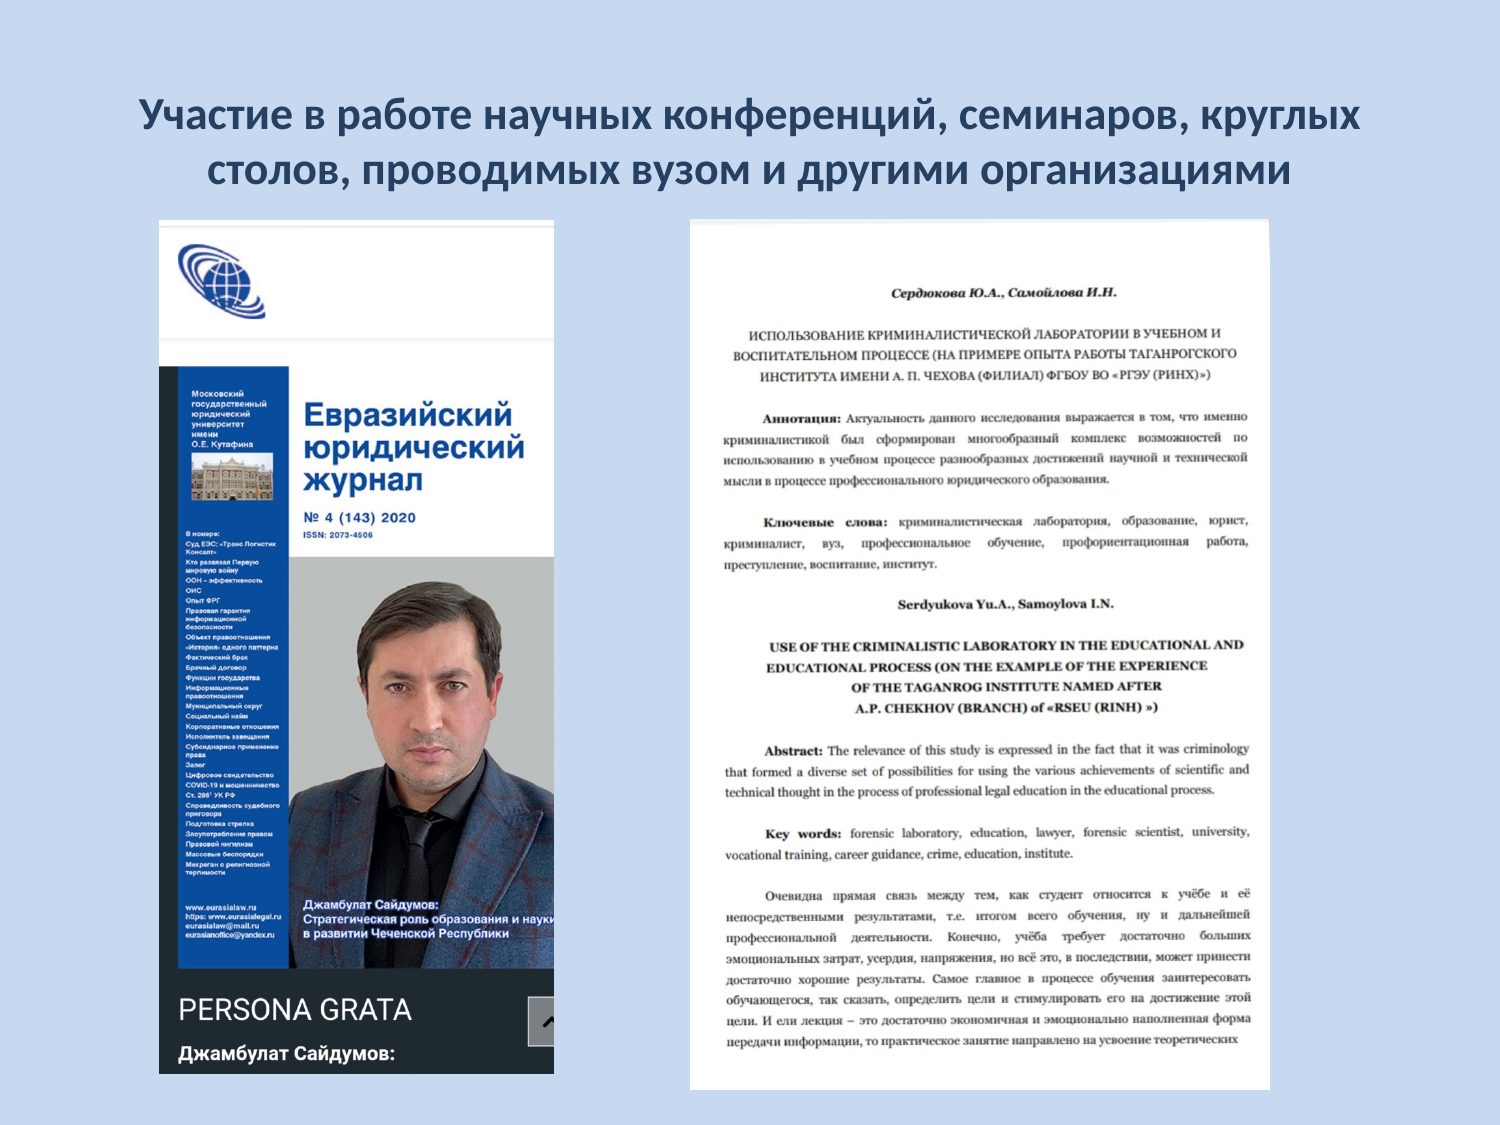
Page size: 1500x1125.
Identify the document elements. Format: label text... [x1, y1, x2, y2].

picture [159, 220, 554, 1075]
picture [690, 218, 1270, 1090]
title Участие в работе научных конференций, семинаров, круглых столов, проводимых вузом и другими организациями [75, 45, 1425, 233]
